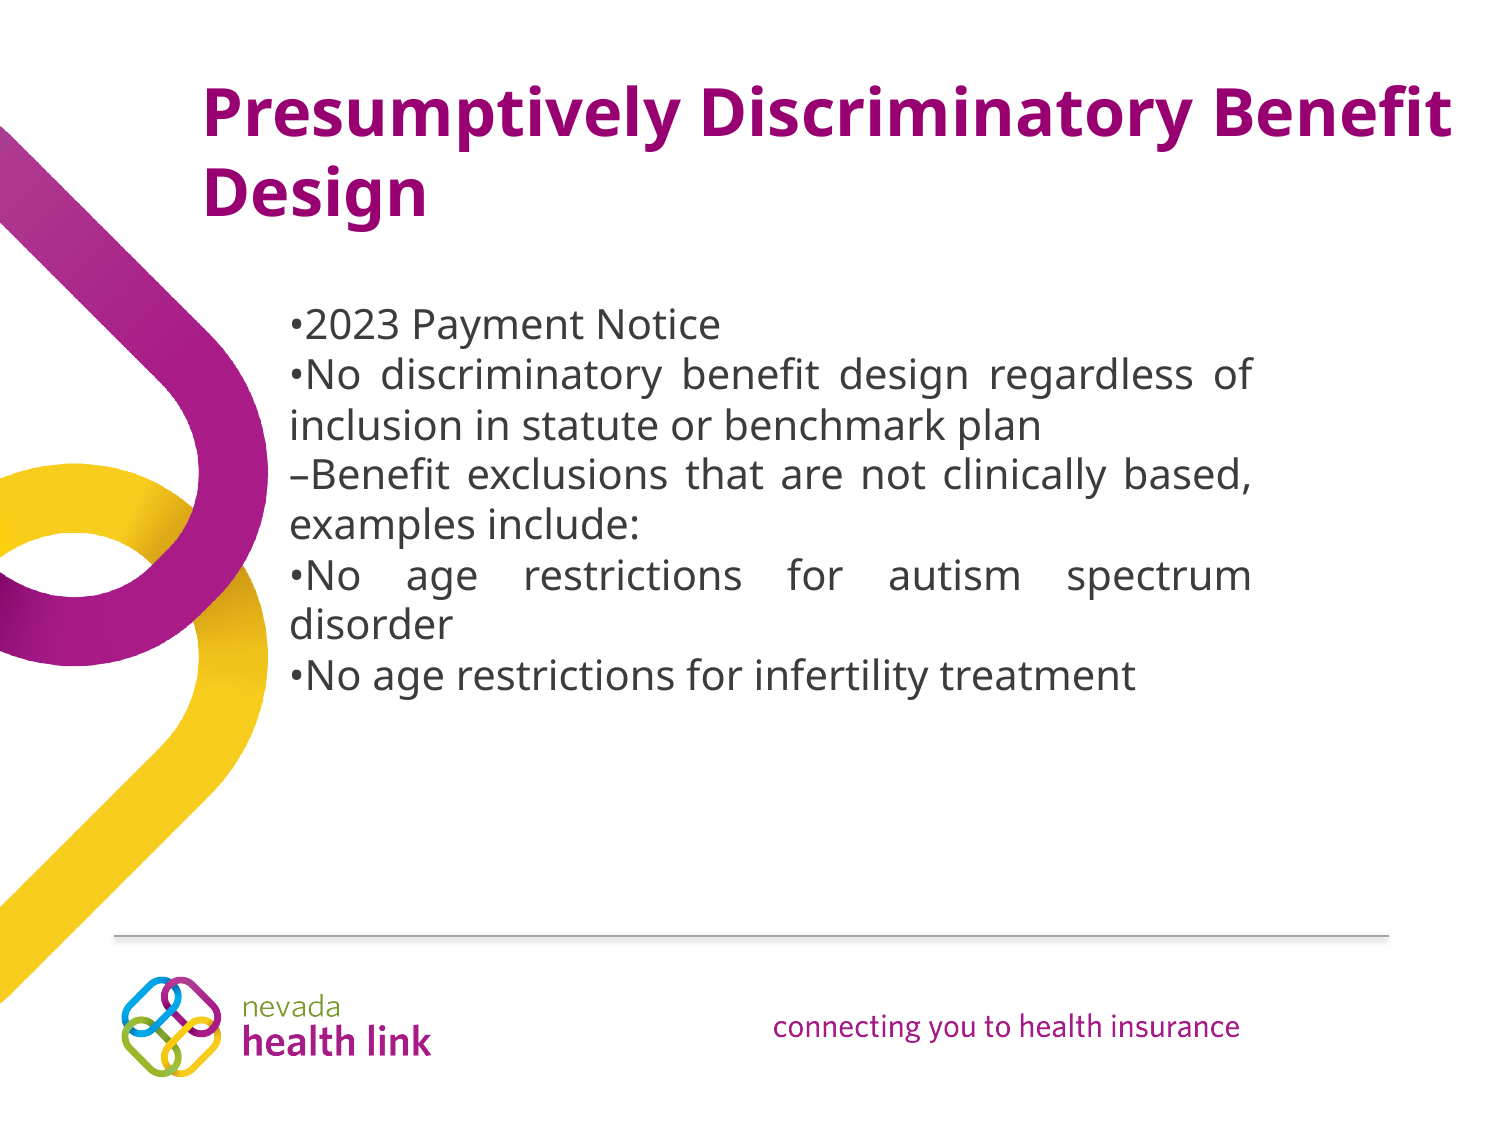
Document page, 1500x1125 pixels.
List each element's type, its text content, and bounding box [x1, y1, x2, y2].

picture [774, 1013, 1239, 1043]
subtitle •2023 Payment Notice •No discriminatory benefit design regardless of inclusion in statute or benchmark plan –Benefit exclusions that are not clinically based, examples include: •No age restrictions for autism spectrum disorder •No age restrictions for infertility treatment [273, 290, 1268, 984]
picture [0, 78, 440, 1086]
title Presumptively Discriminatory Benefit Design [186, 62, 1488, 258]
